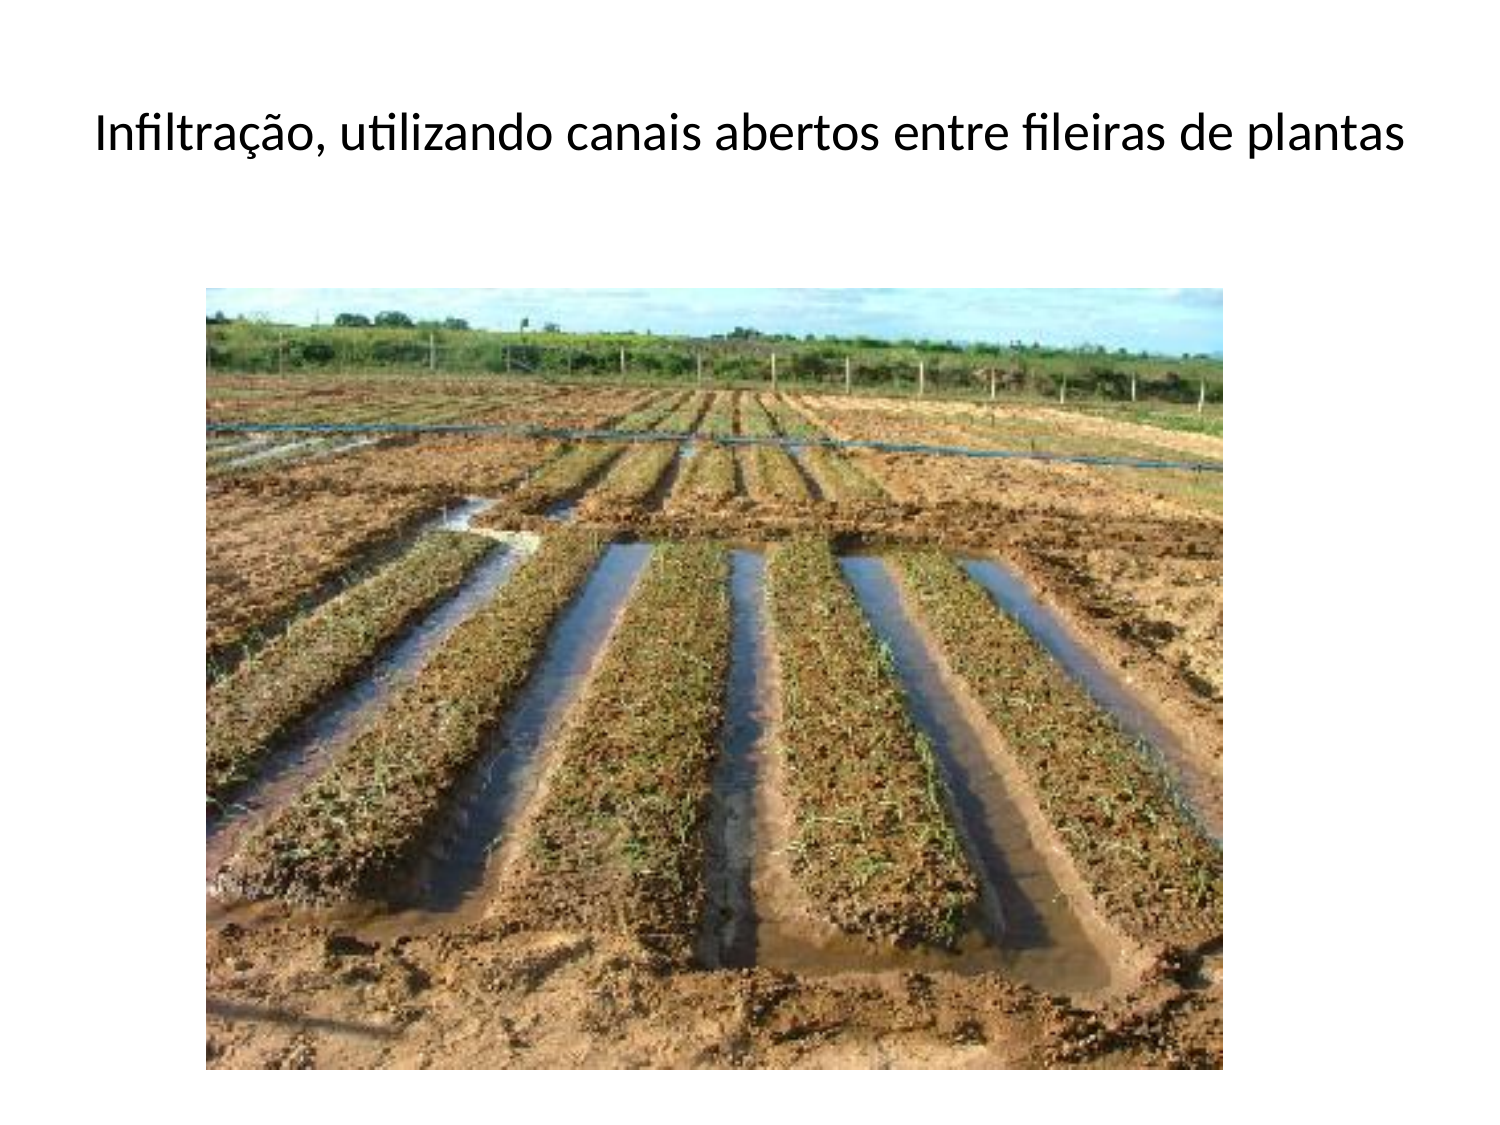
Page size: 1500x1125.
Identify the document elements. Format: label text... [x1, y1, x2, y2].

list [206, 288, 1223, 1070]
title Infiltração, utilizando canais abertos entre fileiras de plantas [75, 67, 1425, 256]
